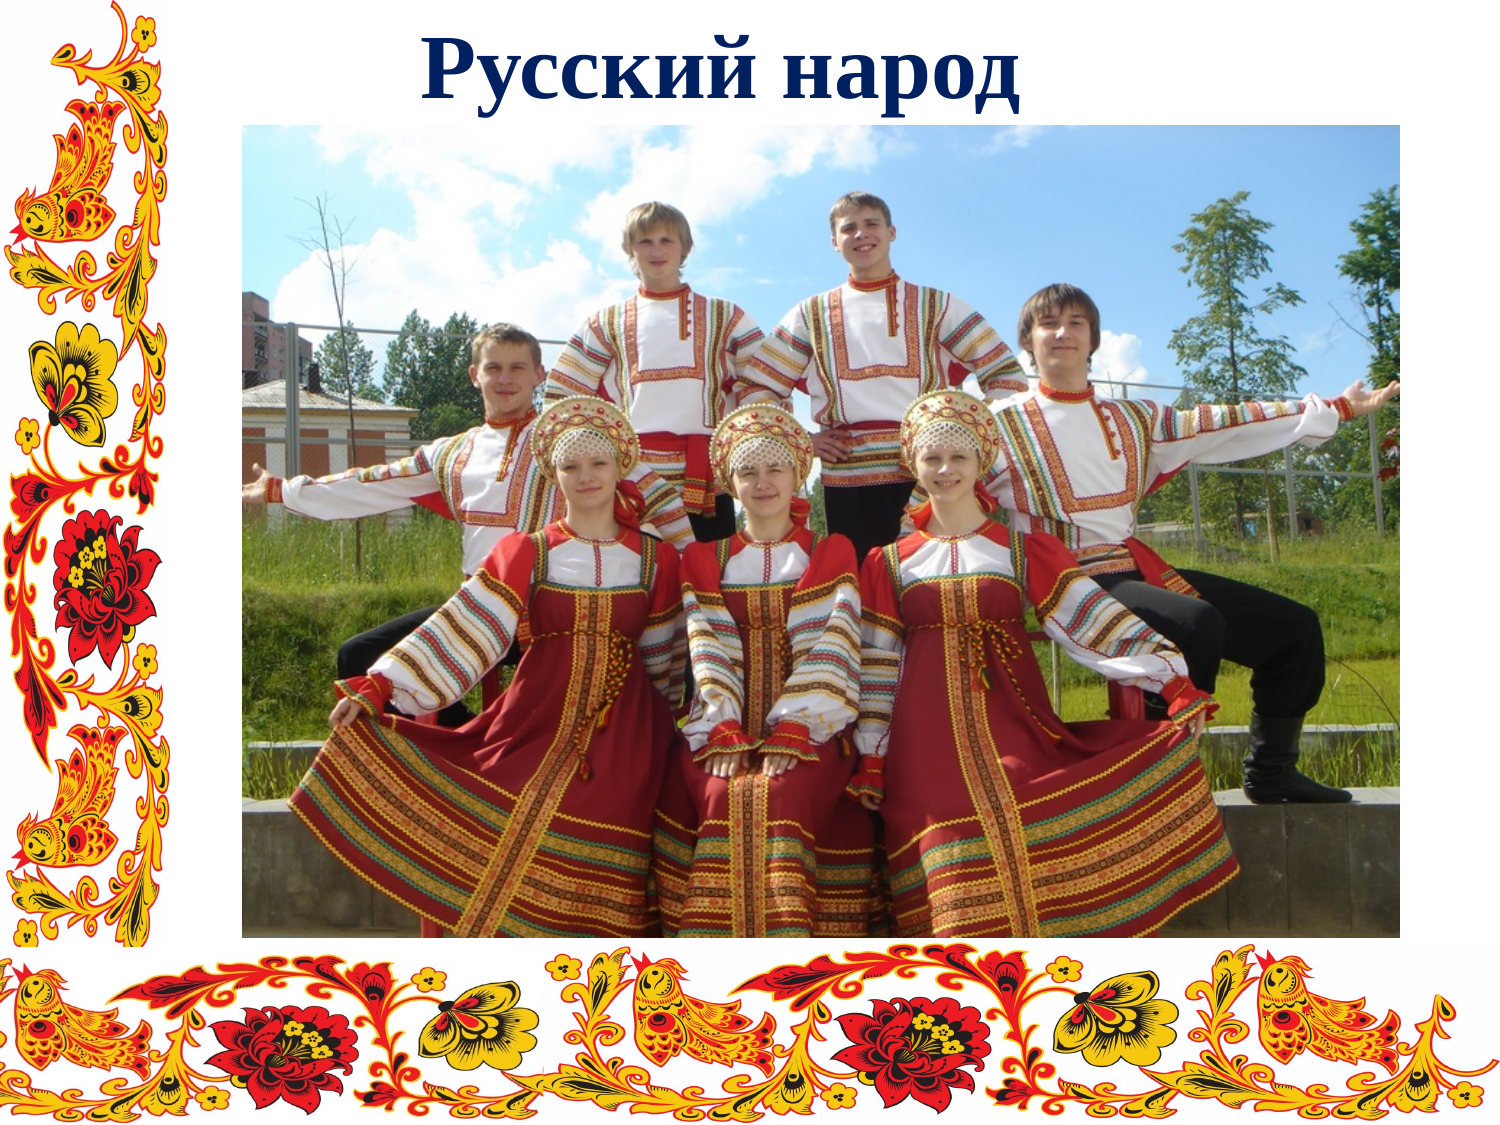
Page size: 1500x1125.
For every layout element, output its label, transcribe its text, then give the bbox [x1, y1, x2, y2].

text_box Русский народ [218, 0, 1247, 125]
picture [0, 940, 1500, 1125]
picture [0, 0, 1400, 947]
